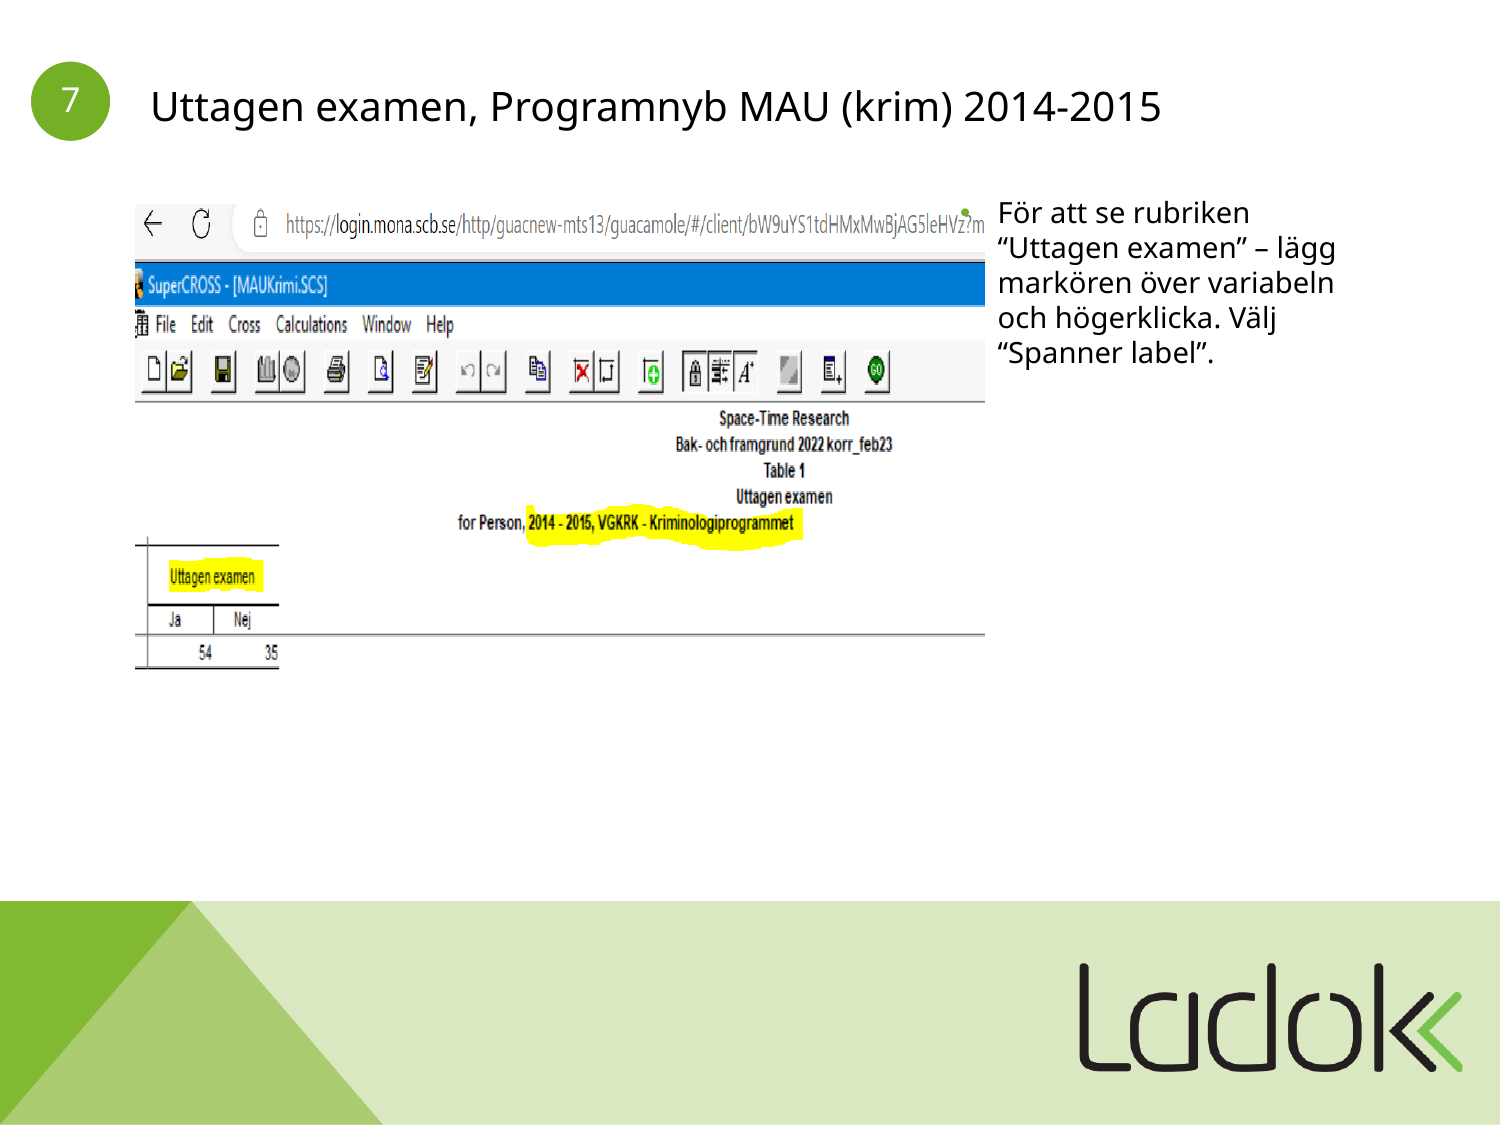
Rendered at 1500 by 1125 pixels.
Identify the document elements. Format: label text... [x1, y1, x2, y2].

title Uttagen examen, Programnyb MAU (krim) 2014-2015 [135, 60, 1369, 150]
list För att se rubriken “Uttagen examen” – lägg markören över variabeln och högerklicka. Välj “Spanner label”. [945, 186, 1375, 780]
picture [0, 901, 1500, 1125]
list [134, 203, 986, 868]
